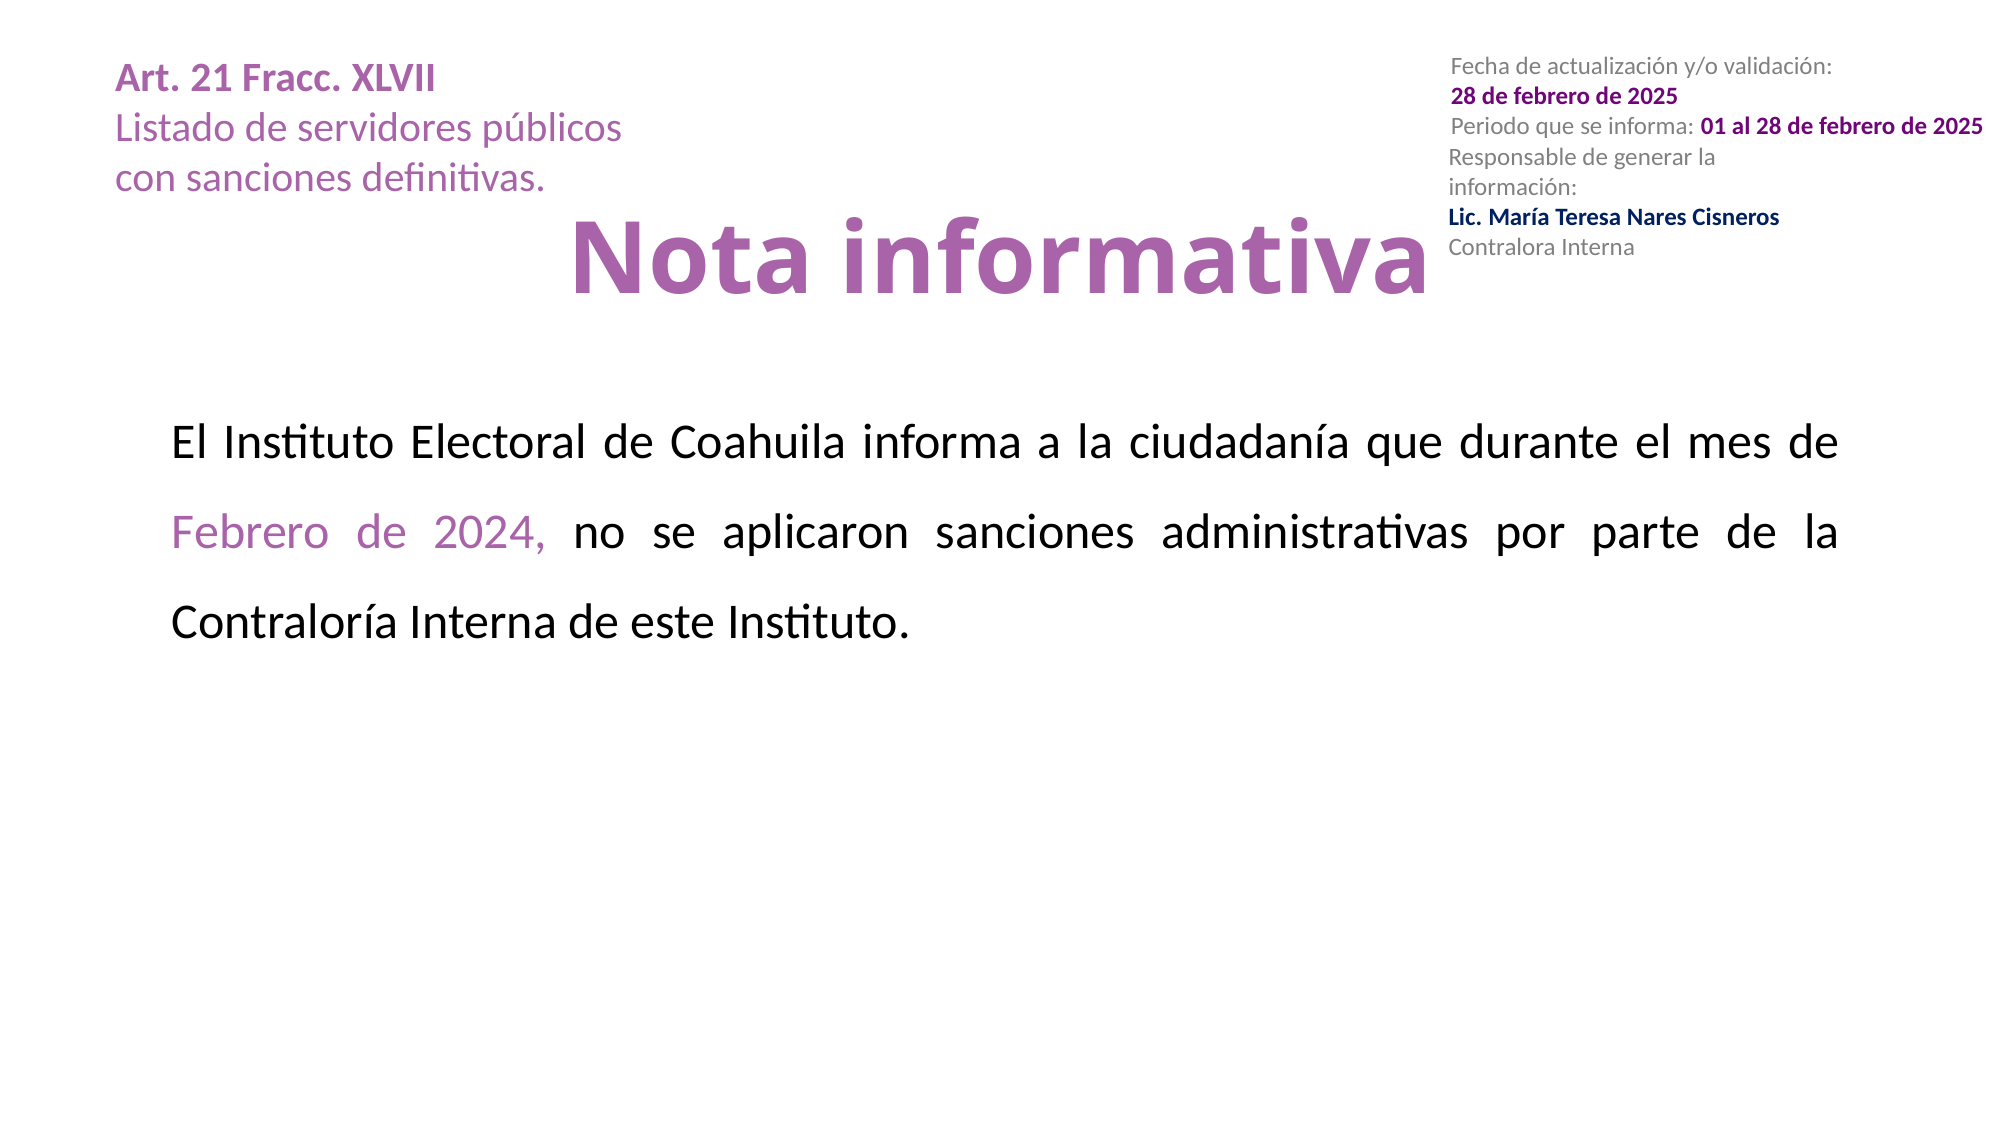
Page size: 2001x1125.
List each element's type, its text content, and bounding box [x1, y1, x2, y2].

text_box Art. 21 Fracc. XLVII Listado de servidores públicos con sanciones definitivas. [100, 41, 678, 257]
subtitle El Instituto Electoral de Coahuila informa a la ciudadanía que durante el mes de Febrero de 2024, no se aplicaron sanciones administrativas por parte de la Contraloría Interna de este Instituto. [127, 371, 1856, 803]
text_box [1433, 41, 2000, 372]
title Nota informativa [544, 167, 1433, 323]
